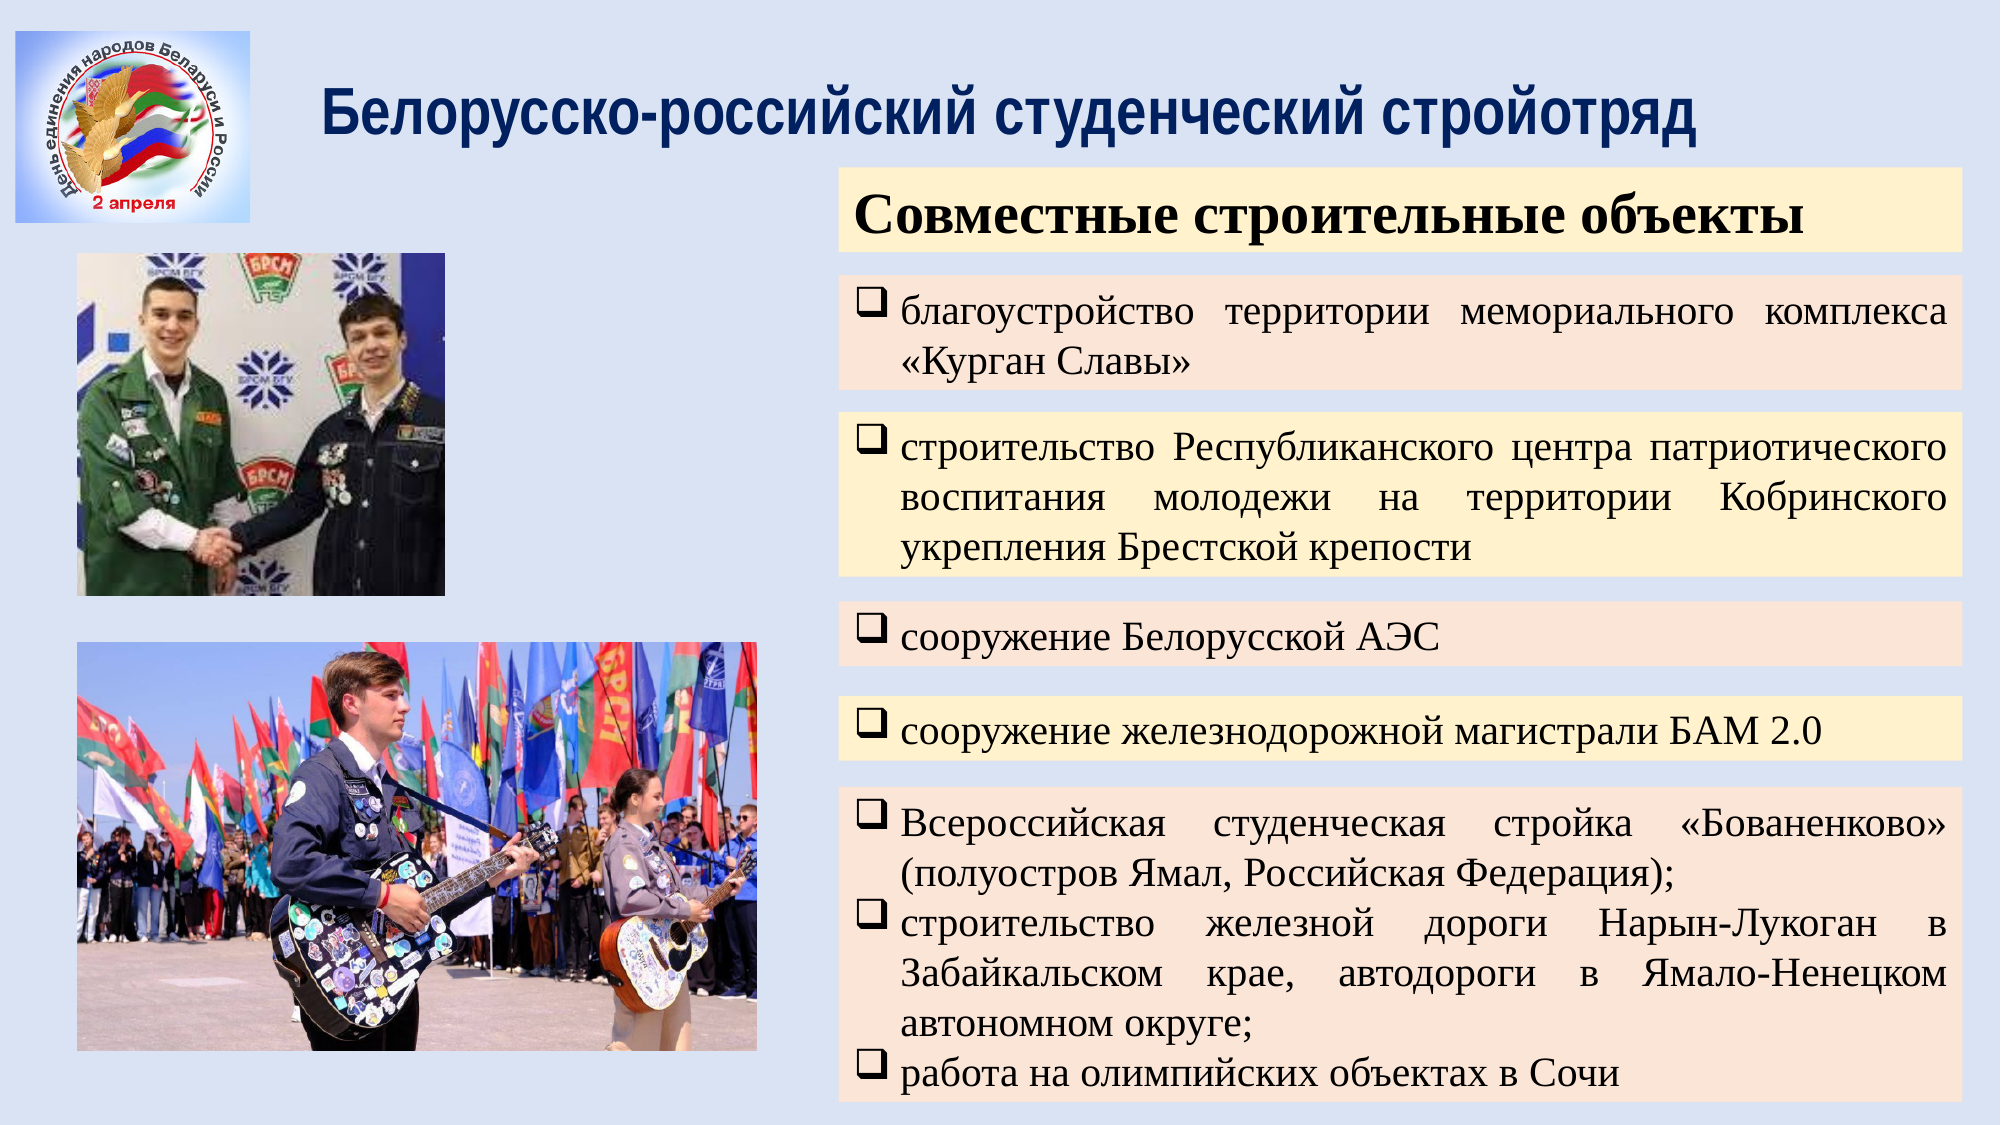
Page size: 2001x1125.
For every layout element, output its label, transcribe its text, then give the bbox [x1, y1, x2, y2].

picture [15, 31, 251, 223]
text_box Всероссийская студенческая стройка «Бованенково» (полуостров Ямал, Российская Федерация); строительство железной дороги Нарын-Лукоган в Забайкальском крае, автодороги в Ямало-Ненецком автономном округе; работа на олимпийских объектах в Сочи [838, 786, 1963, 1102]
picture [77, 642, 757, 1051]
title Белорусско-российский студенческий стройотряд [306, 46, 1850, 164]
text_box сооружение железнодорожной магистрали БАМ 2.0 [838, 695, 1963, 761]
text_box строительство Республиканского центра патриотического воспитания молодежи на территории Кобринского укрепления Брестской крепости [838, 411, 1963, 577]
text_box Совместные строительные объекты [838, 167, 1963, 253]
text_box сооружение Белорусской АЭС [838, 601, 1963, 667]
picture [77, 253, 445, 596]
text_box благоустройство территории мемориального комплекса «Курган Славы» [838, 275, 1963, 390]
